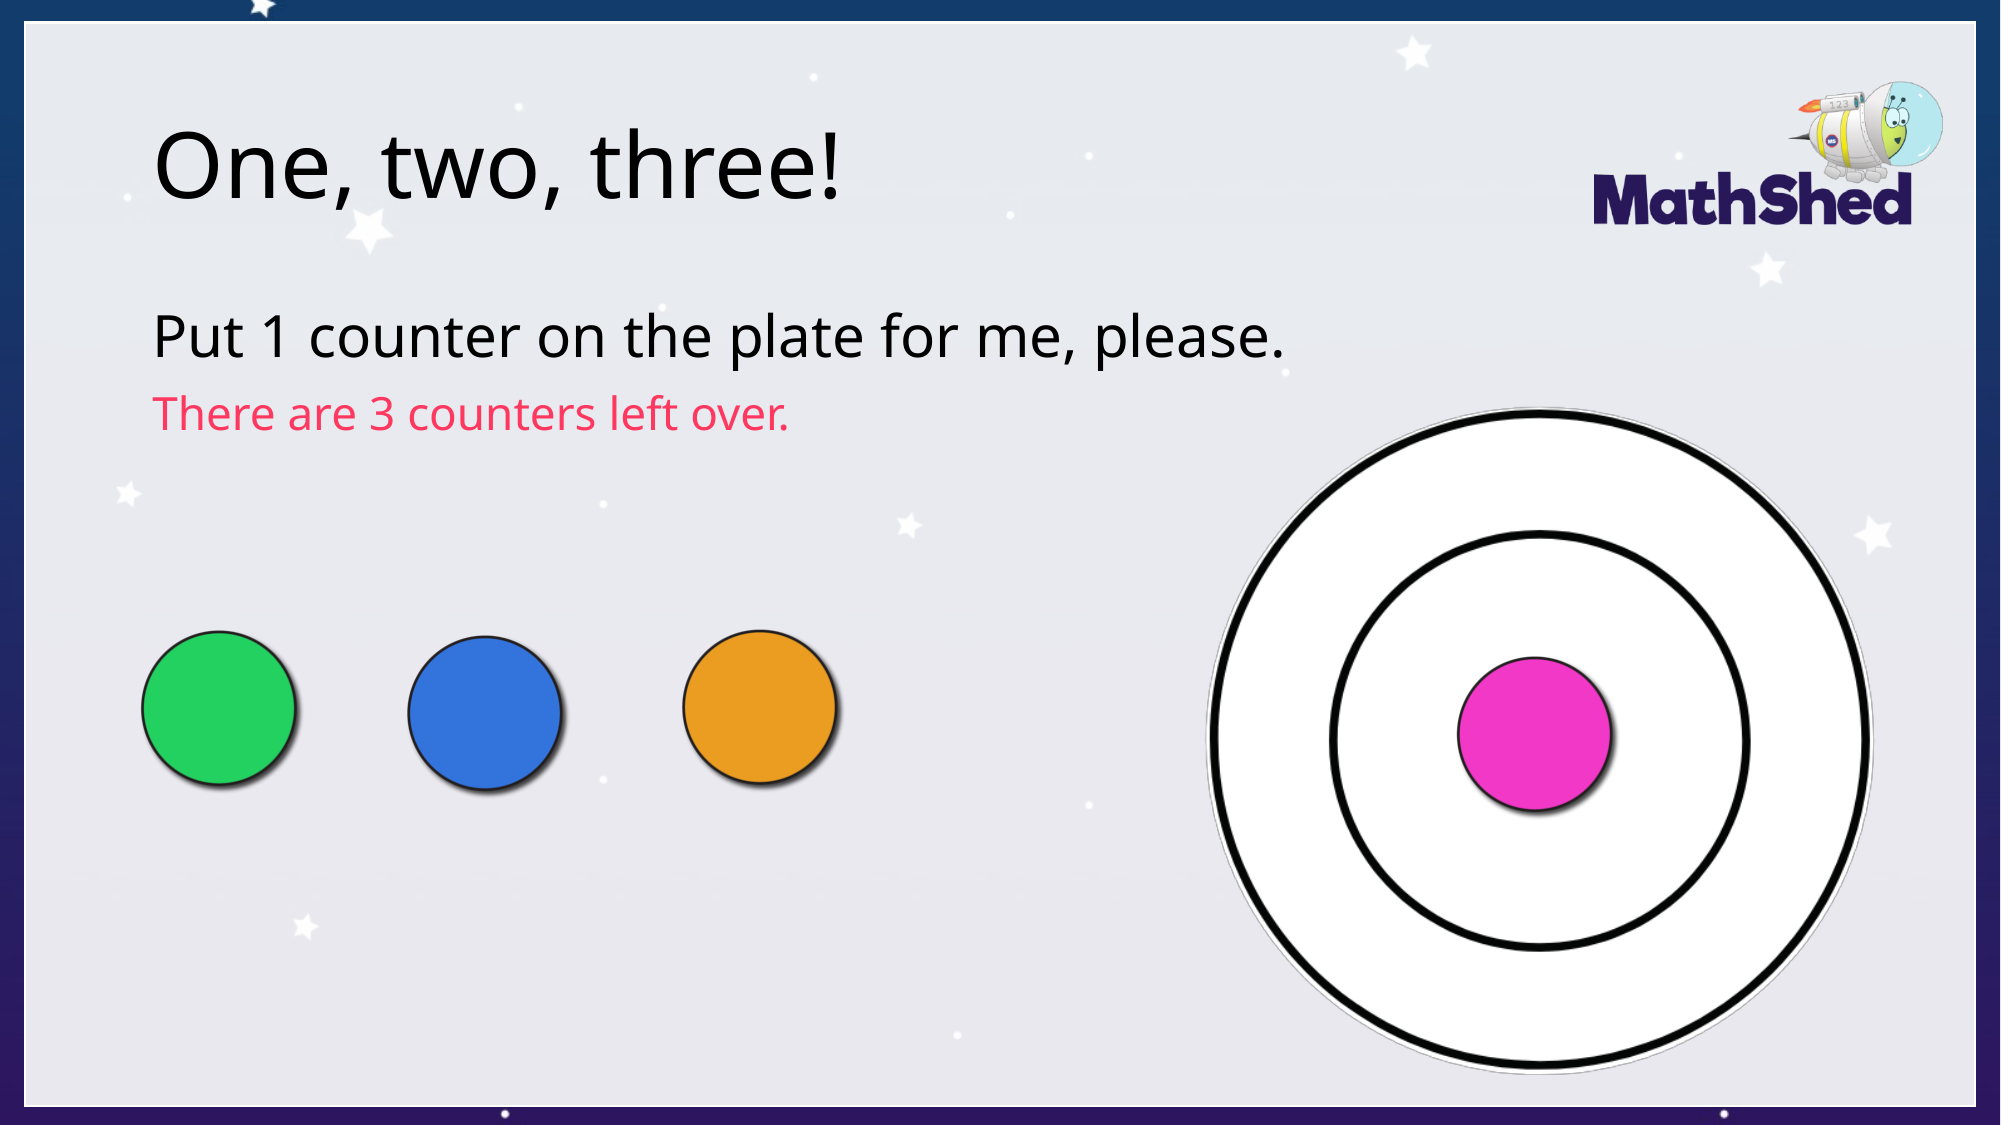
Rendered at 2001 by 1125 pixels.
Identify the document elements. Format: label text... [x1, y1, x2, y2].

picture [0, 0, 2001, 1125]
title One, two, three! [137, 59, 1578, 278]
list Put 1 counter on the plate for me, please. There are 3 counters left over. [137, 299, 1038, 1014]
